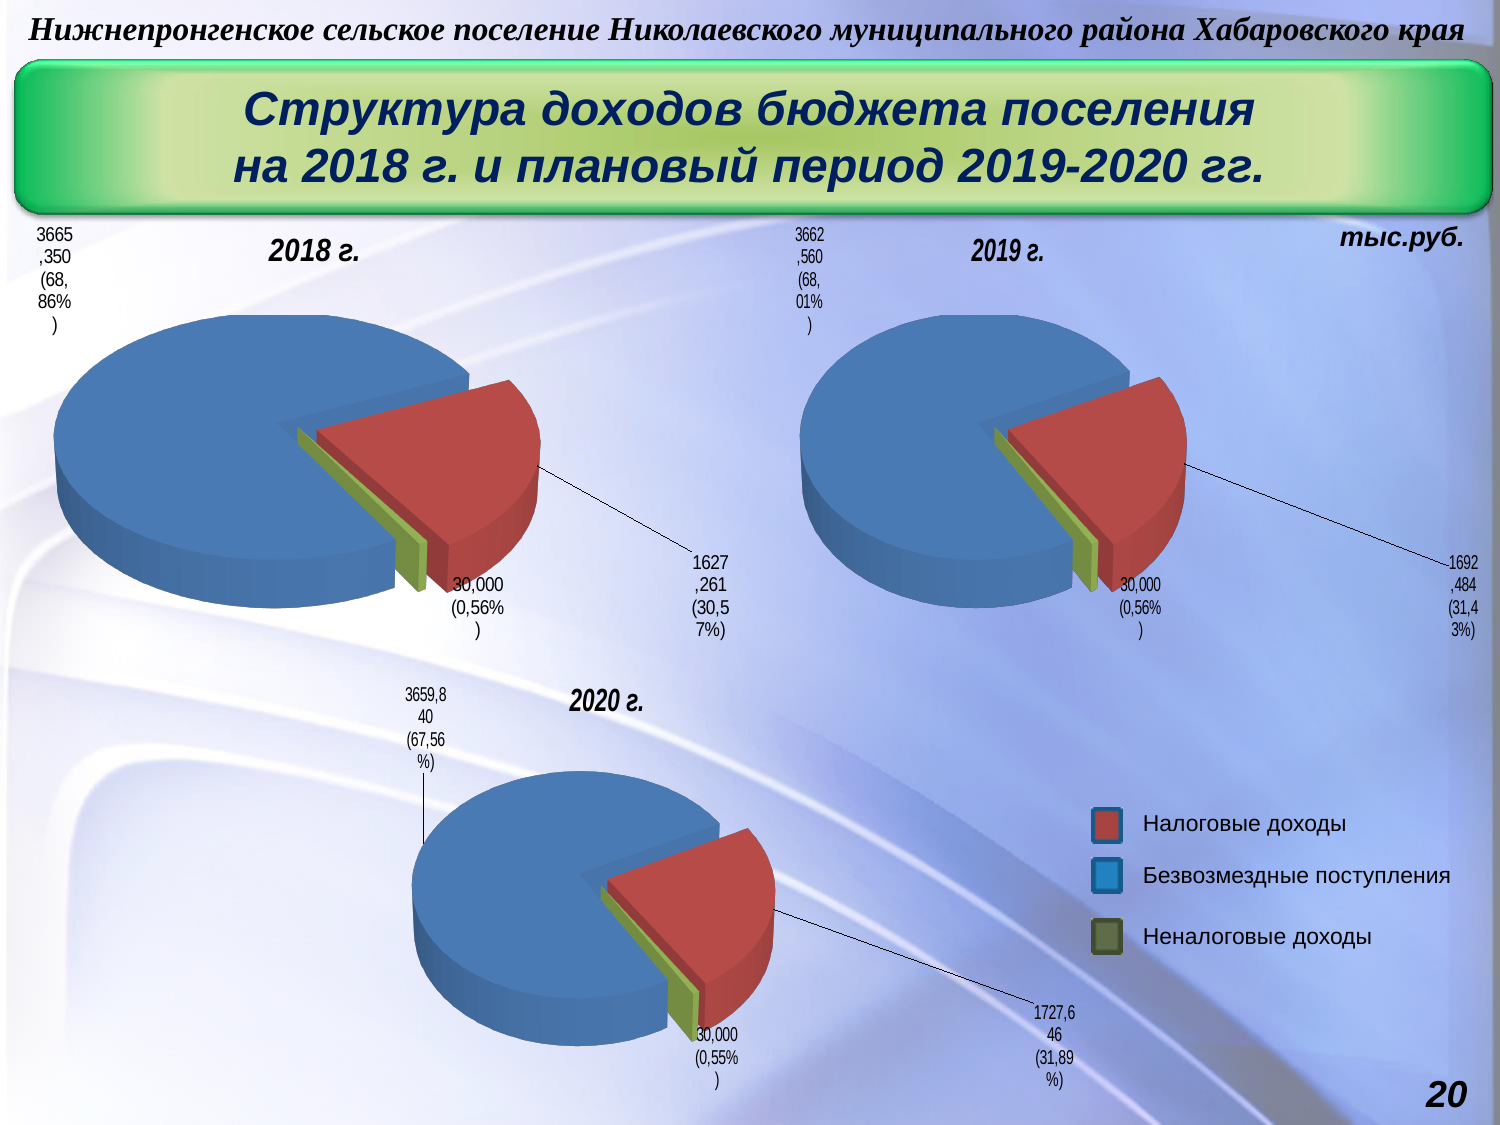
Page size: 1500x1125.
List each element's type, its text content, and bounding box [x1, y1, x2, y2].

chart [382, 672, 1077, 1109]
table_cell Неналоговые доходы [1132, 904, 1479, 965]
table_cell Безвозмездные поступления [1132, 844, 1479, 904]
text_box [4, 0, 1495, 226]
picture [0, 0, 1500, 1125]
table_cell [1082, 844, 1132, 904]
table_header [1082, 799, 1132, 844]
chart [785, 222, 1480, 659]
table_header Налоговые доходы [1132, 799, 1479, 844]
table_cell [1082, 904, 1132, 965]
chart [36, 222, 731, 659]
text_box 20 [1393, 1062, 1500, 1123]
